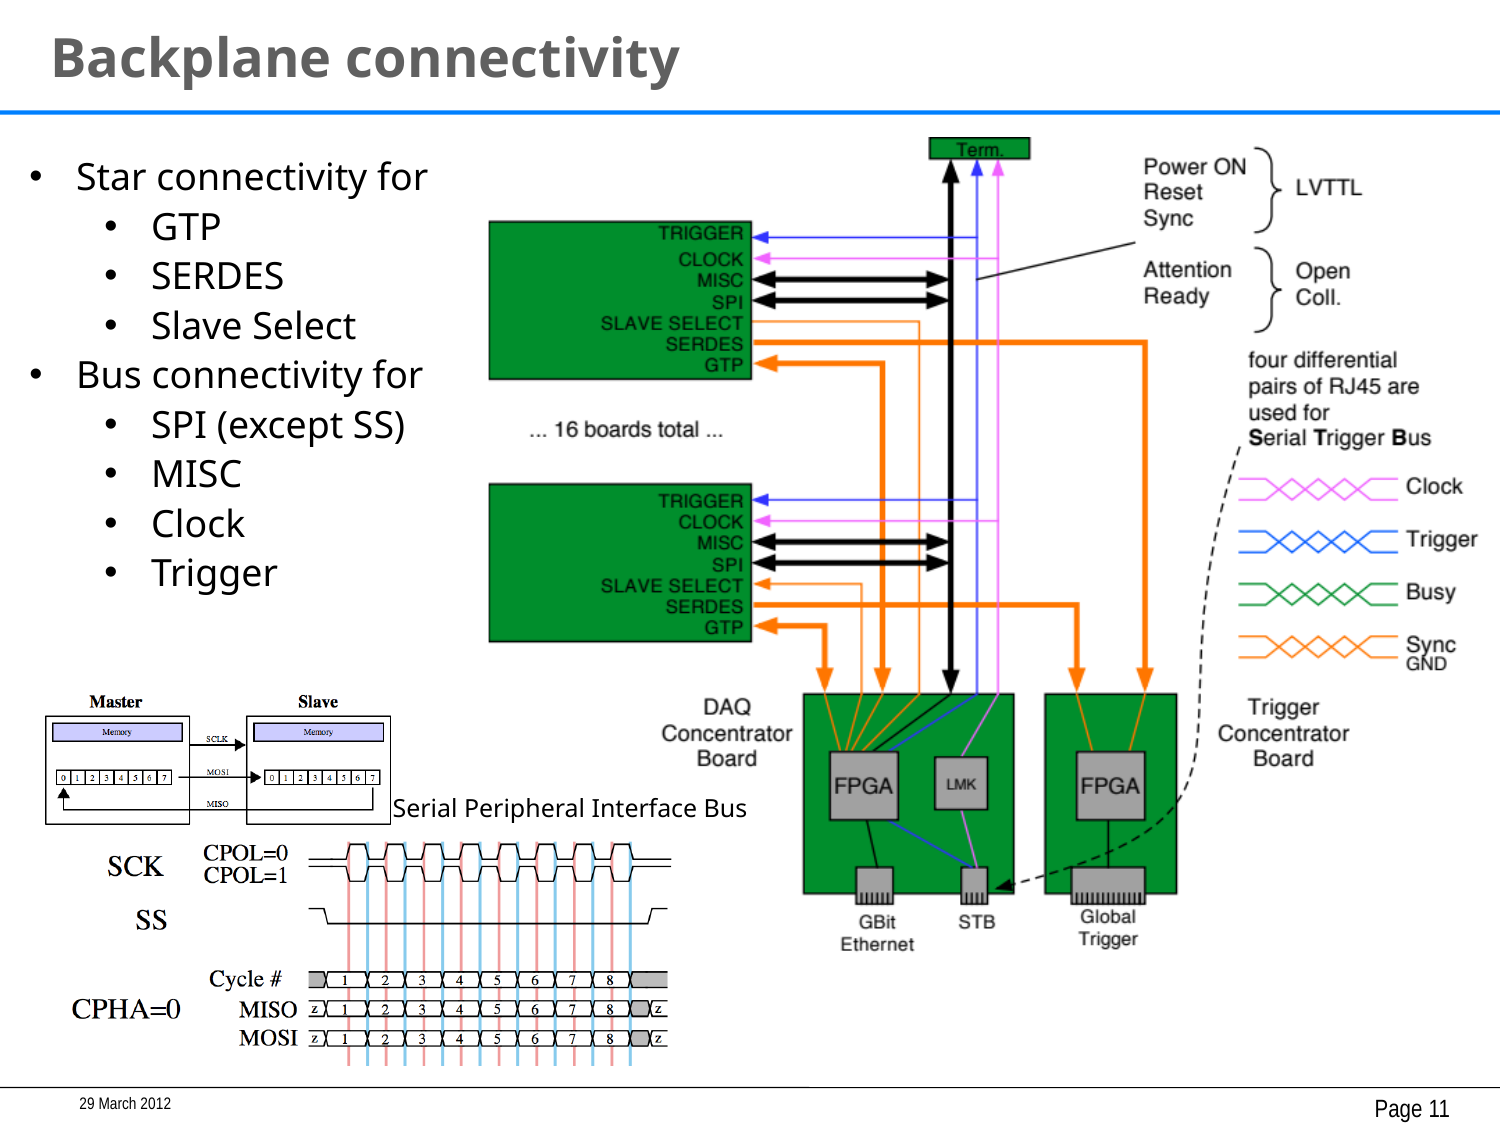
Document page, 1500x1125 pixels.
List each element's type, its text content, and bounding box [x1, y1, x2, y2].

text_box Star connectivity for GTP SERDES Slave Select Bus connectivity for SPI (except SS) MISC Clock Trigger [29, 148, 483, 595]
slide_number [79, 1092, 230, 1125]
slide_number Page 11 [1312, 1092, 1450, 1125]
title Backplane connectivity [49, 23, 1451, 115]
picture [40, 692, 396, 832]
text_box Serial Peripheral Interface Bus [400, 789, 483, 823]
picture [64, 136, 1495, 1066]
